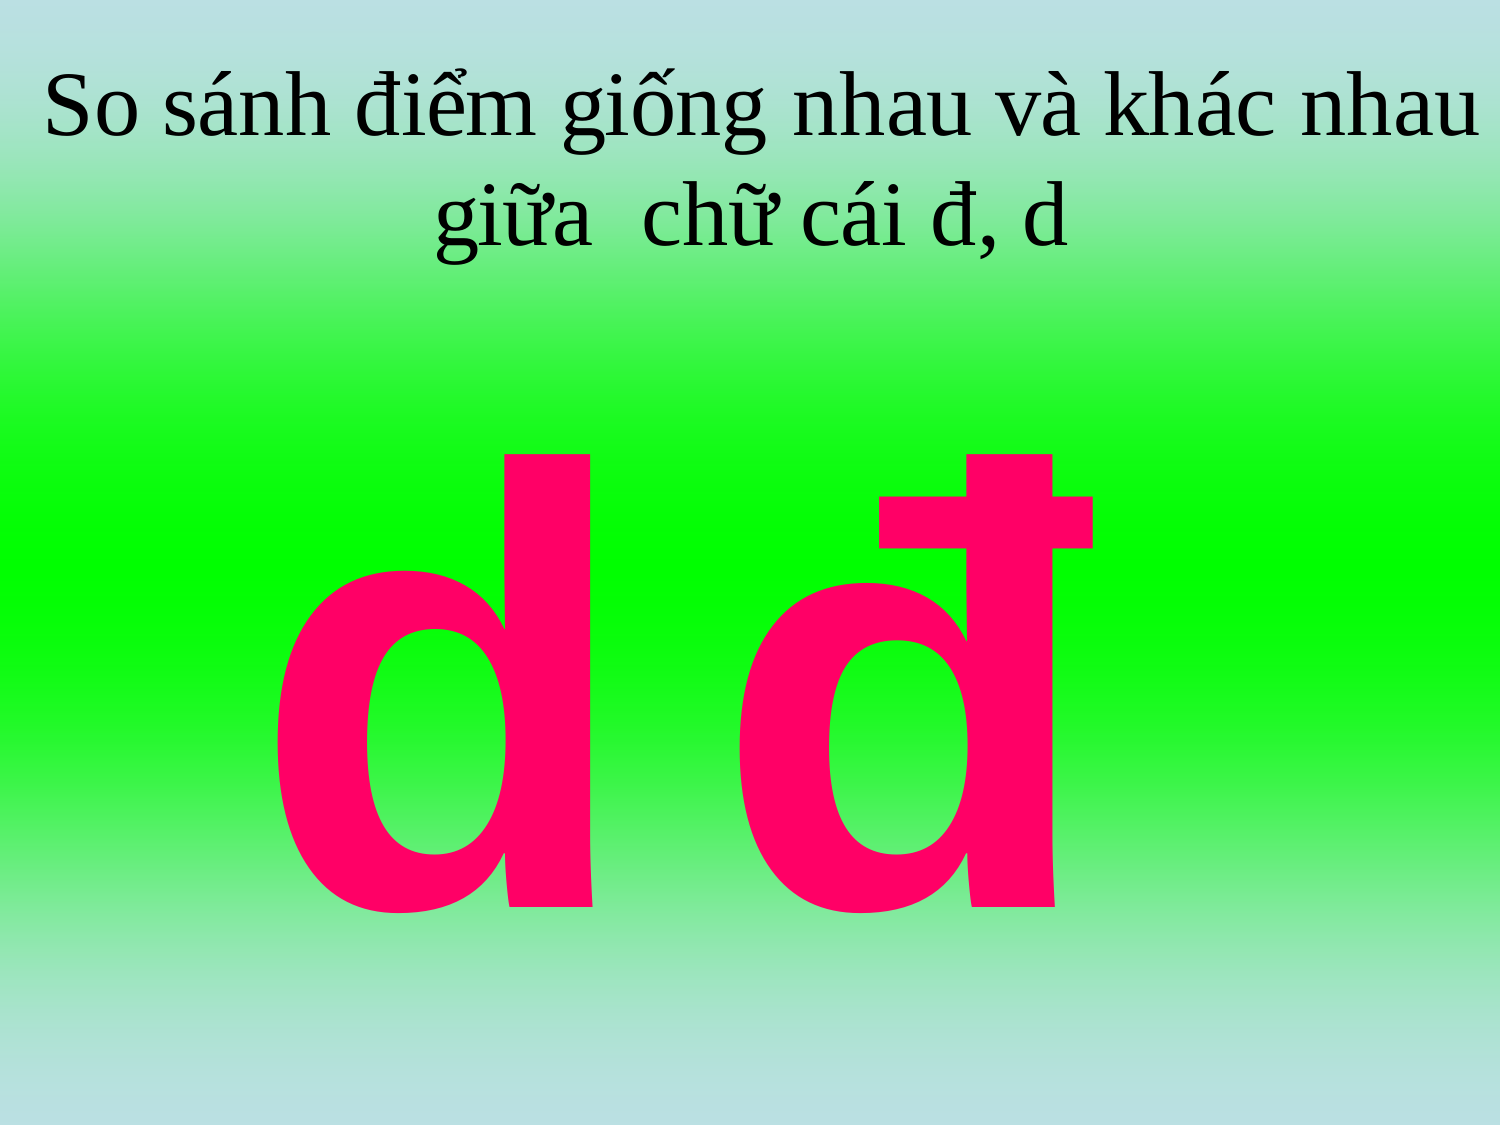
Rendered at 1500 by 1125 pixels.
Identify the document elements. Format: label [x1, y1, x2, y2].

text_box [0, 0, 1500, 1125]
